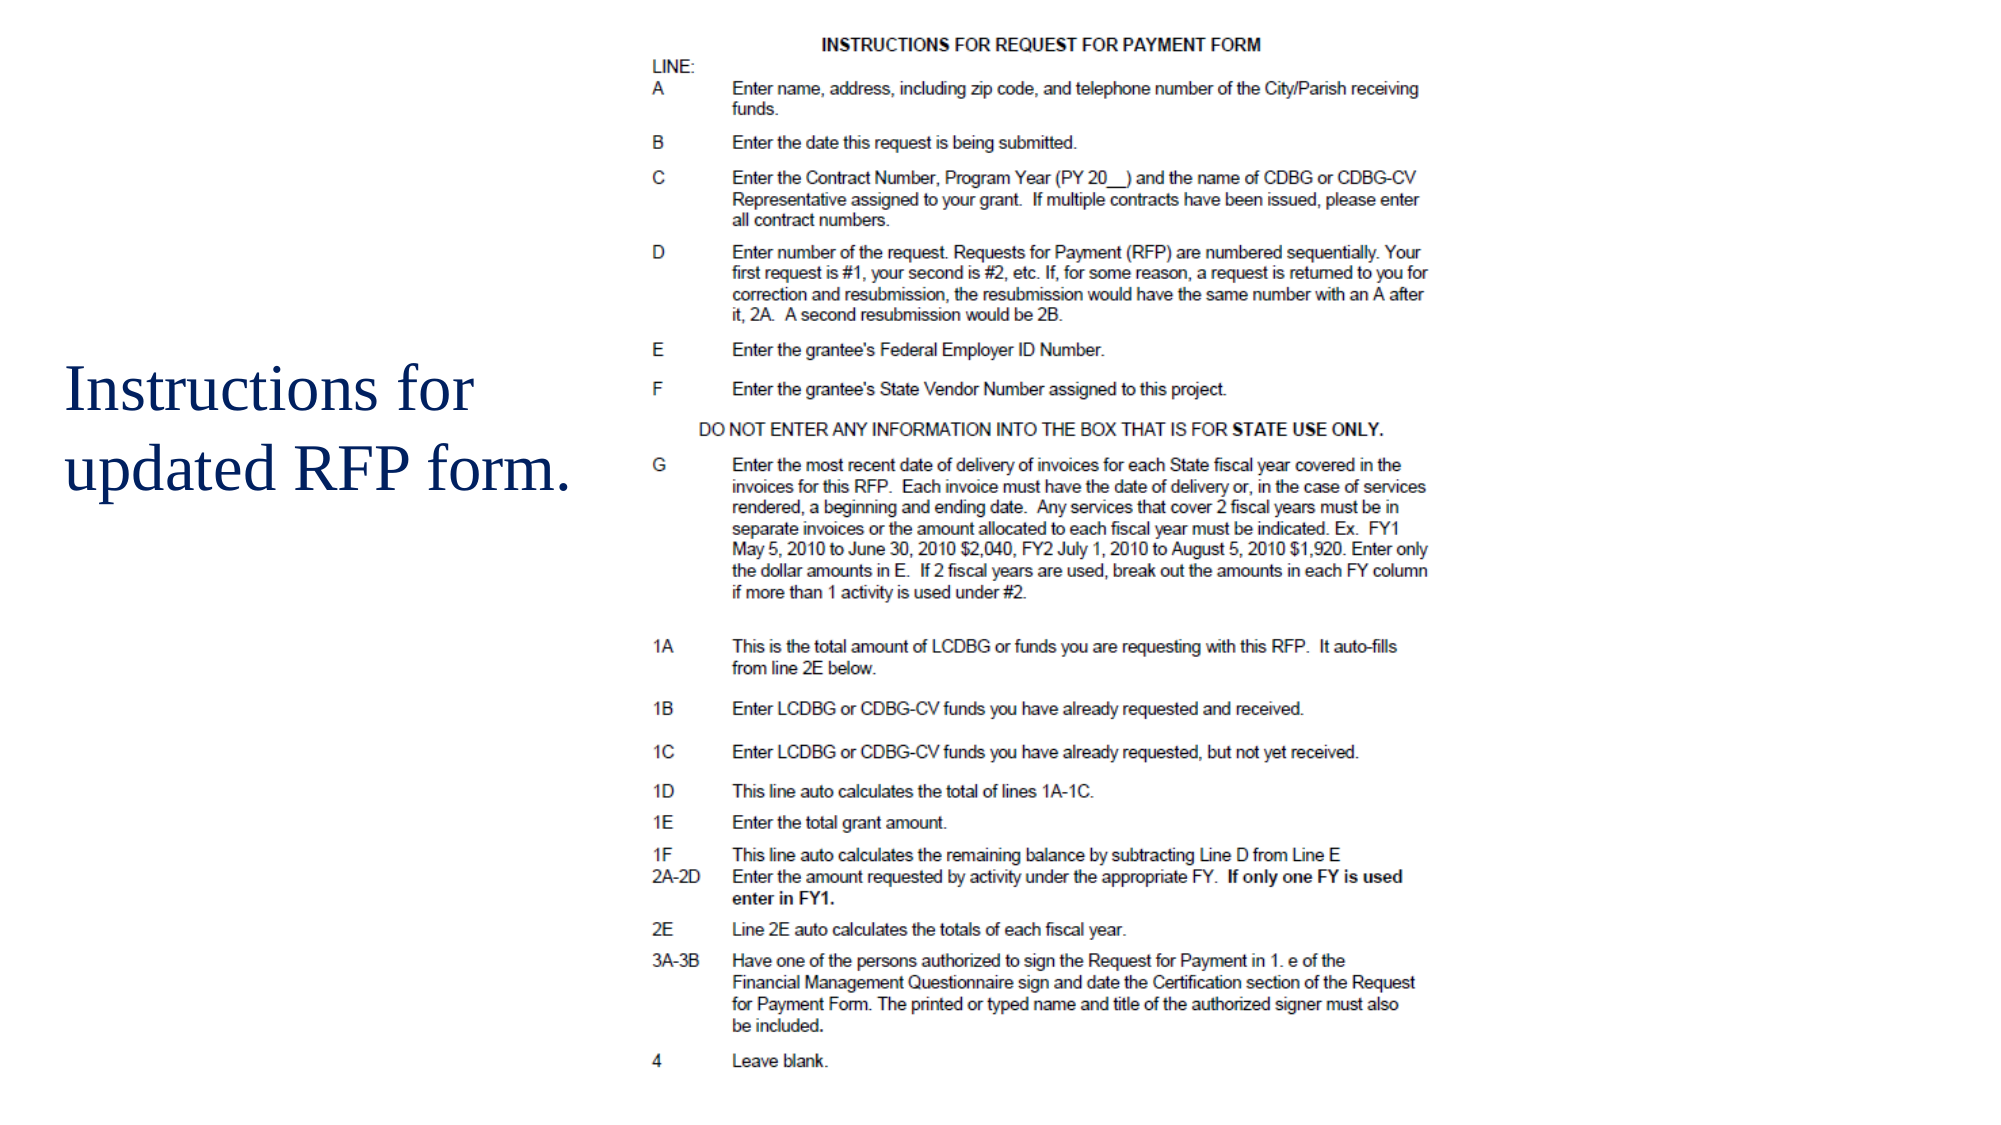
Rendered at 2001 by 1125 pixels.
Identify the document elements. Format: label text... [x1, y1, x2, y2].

picture [633, 23, 1450, 1094]
text_box Instructions for updated RFP form. [49, 336, 605, 511]
